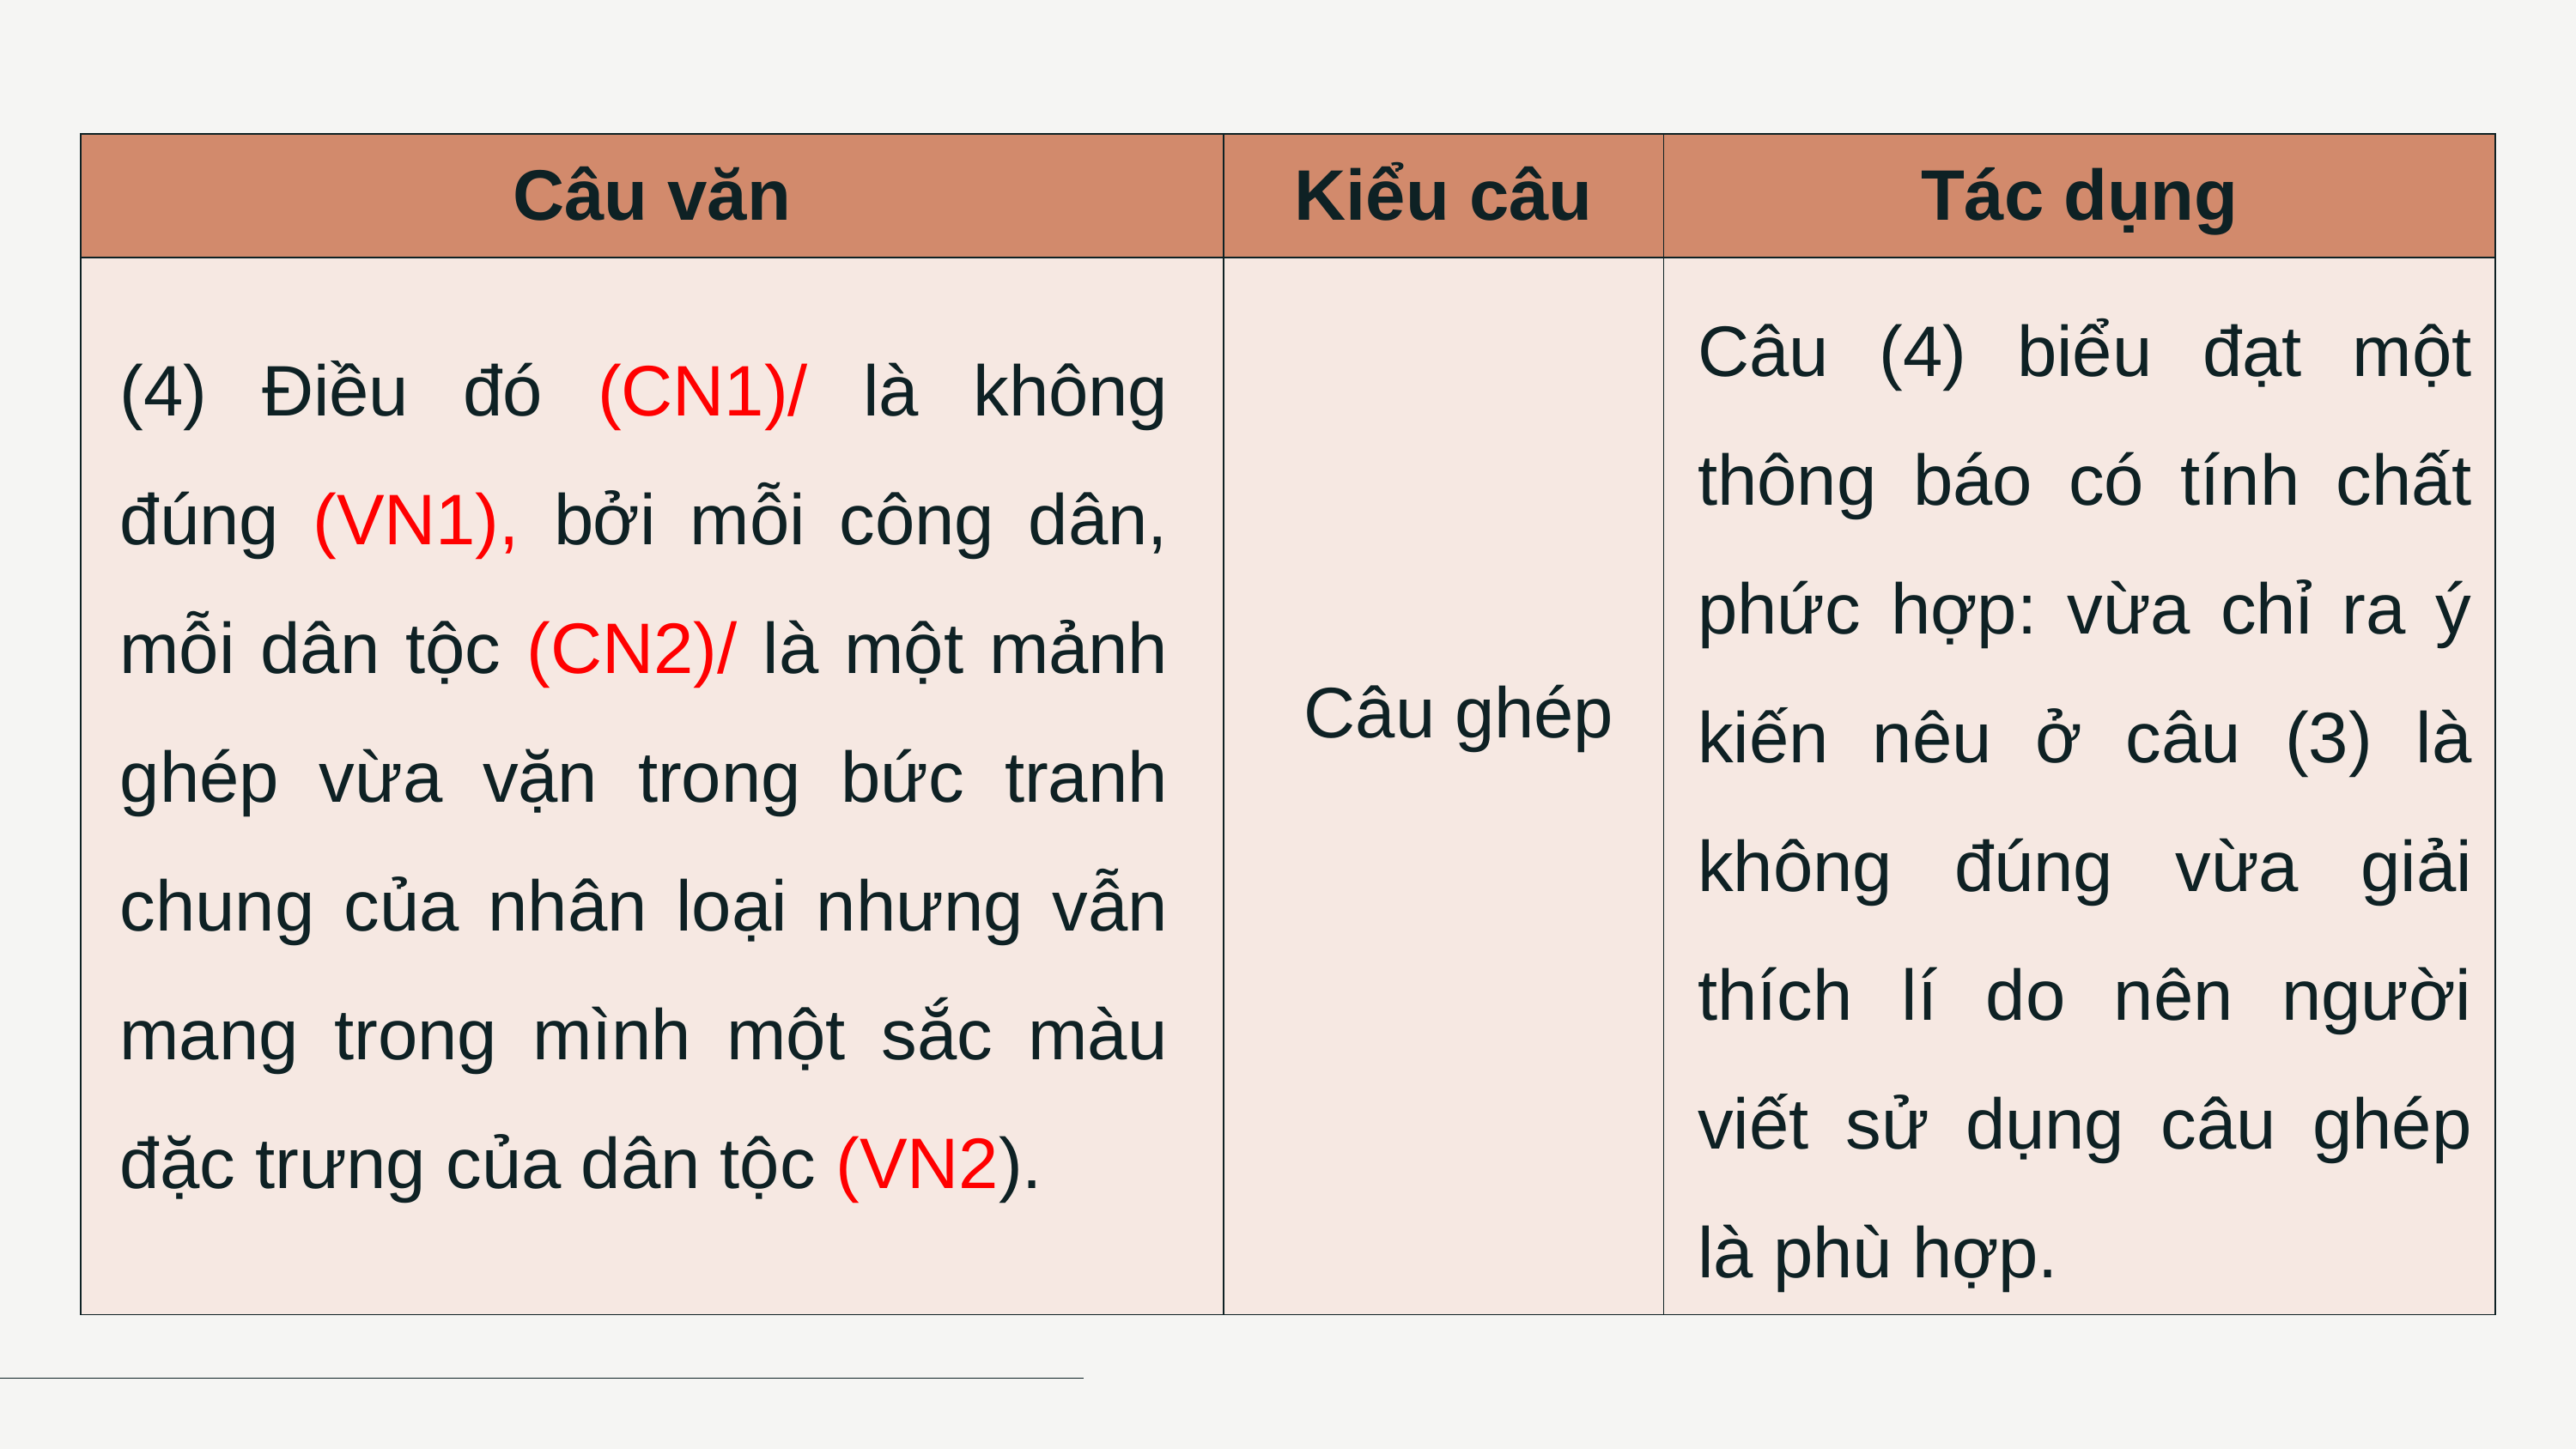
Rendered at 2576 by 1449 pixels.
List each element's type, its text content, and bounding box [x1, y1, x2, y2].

table_cell [82, 258, 1223, 1314]
table_header Tác dụng [1664, 135, 2494, 257]
table_cell [1664, 258, 2494, 1314]
text_box Câu ghép [1286, 659, 1631, 759]
text_box (4) Điều đó (CN1)/ là không đúng (VN1), bởi mỗi công dân, mỗi dân tộc (CN2)/ là một mảnh ghép vừa vặn trong bức tranh chung của nhân loại nhưng vẫn mang trong mình một sắc màu đặc trưng của dân tộc (VN2). [107, 294, 1181, 1210]
table_header Câu văn [82, 135, 1223, 257]
text_box Câu (4) biểu đạt một thông báo có tính chất phức hợp: vừa chỉ ra ý kiến nêu ở câu (3) là không đúng vừa giải thích lí do nên người viết sử dụng câu ghép là phù hợp. [1685, 256, 2485, 1299]
table_cell [1224, 258, 1663, 1314]
table_header Kiểu câu [1224, 135, 1663, 257]
